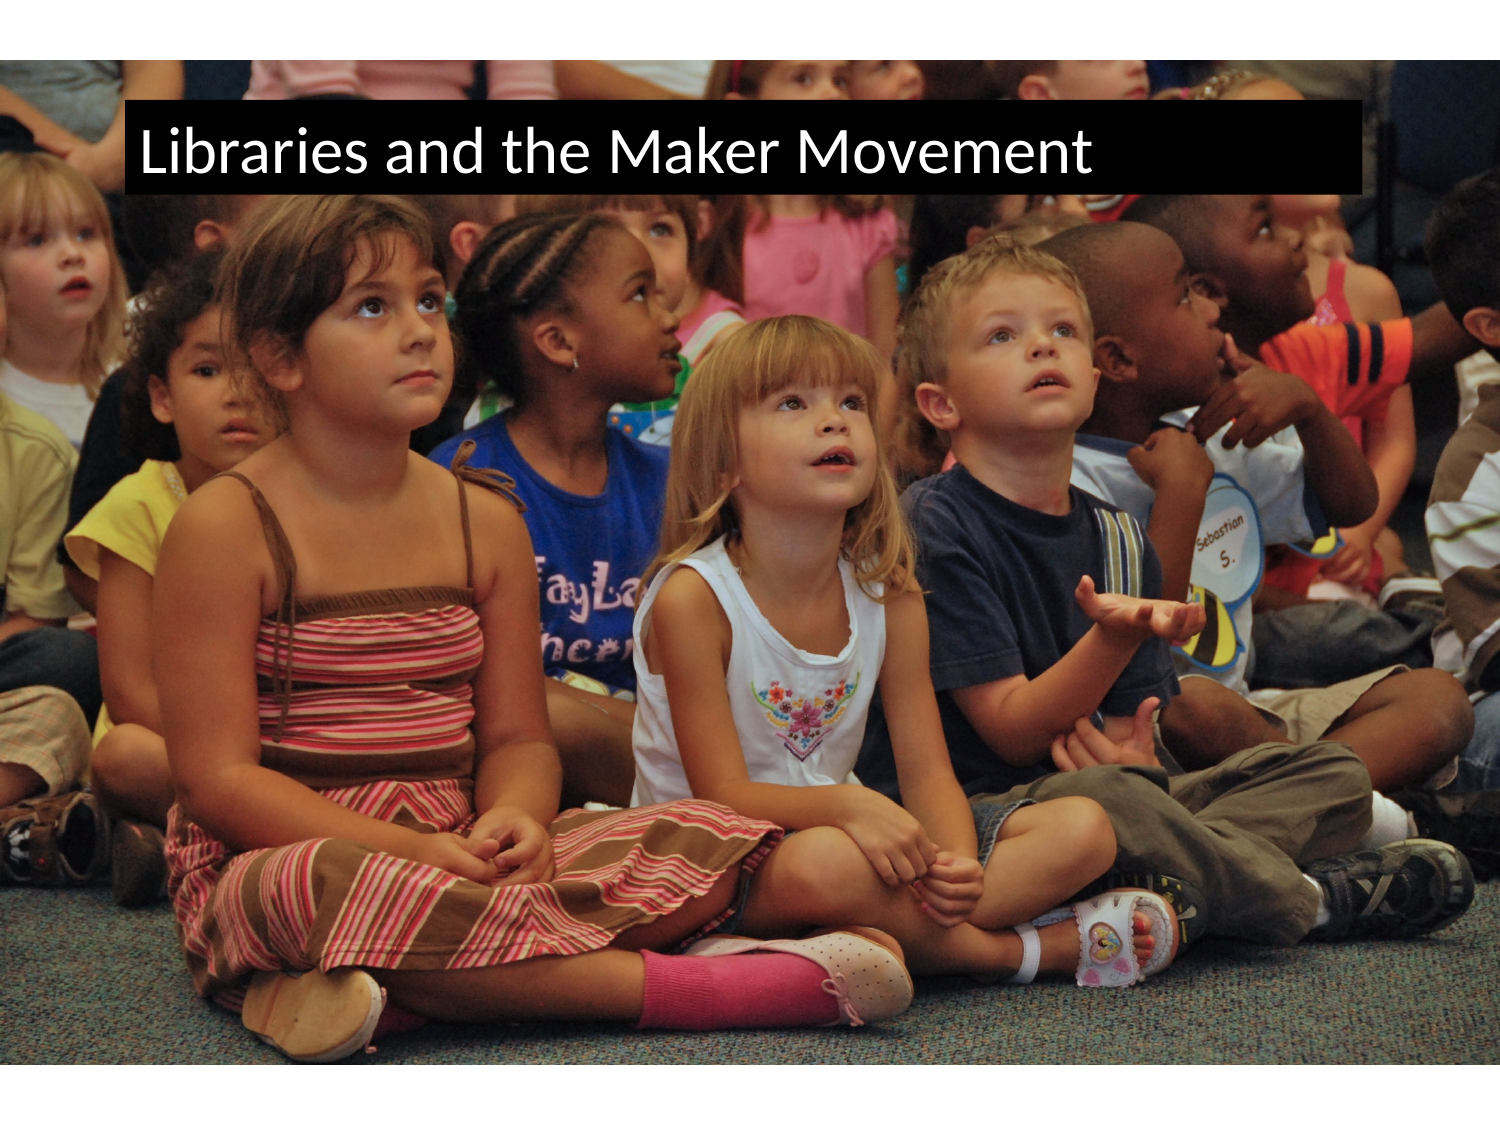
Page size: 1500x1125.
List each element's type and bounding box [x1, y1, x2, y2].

picture [0, 60, 1500, 1065]
